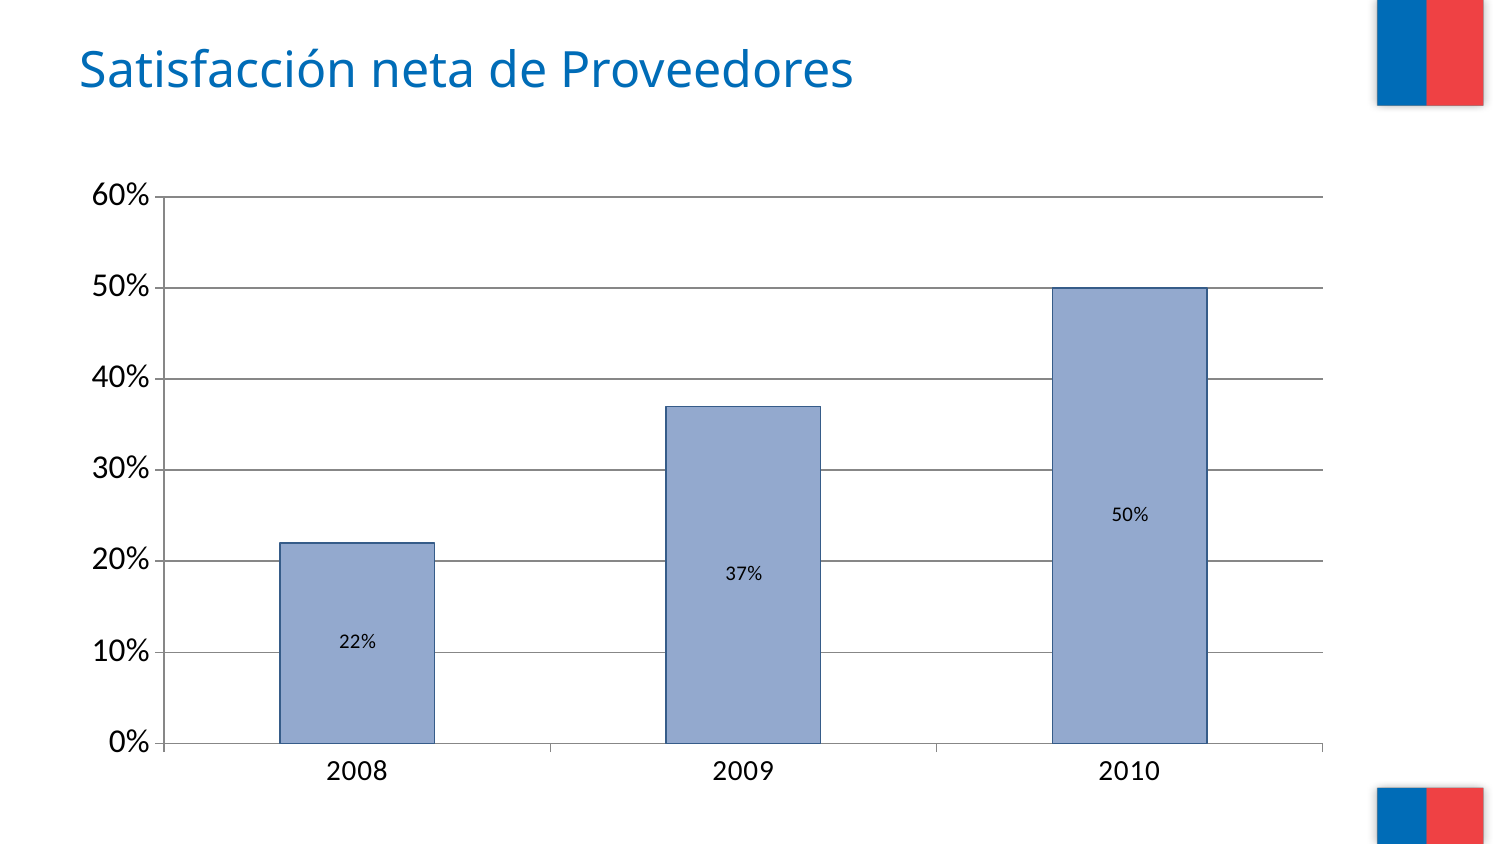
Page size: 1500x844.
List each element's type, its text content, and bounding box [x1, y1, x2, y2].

text_box Satisfacción neta de Proveedores [64, 20, 1140, 115]
picture [1352, 0, 1500, 844]
chart [0, 138, 1352, 829]
